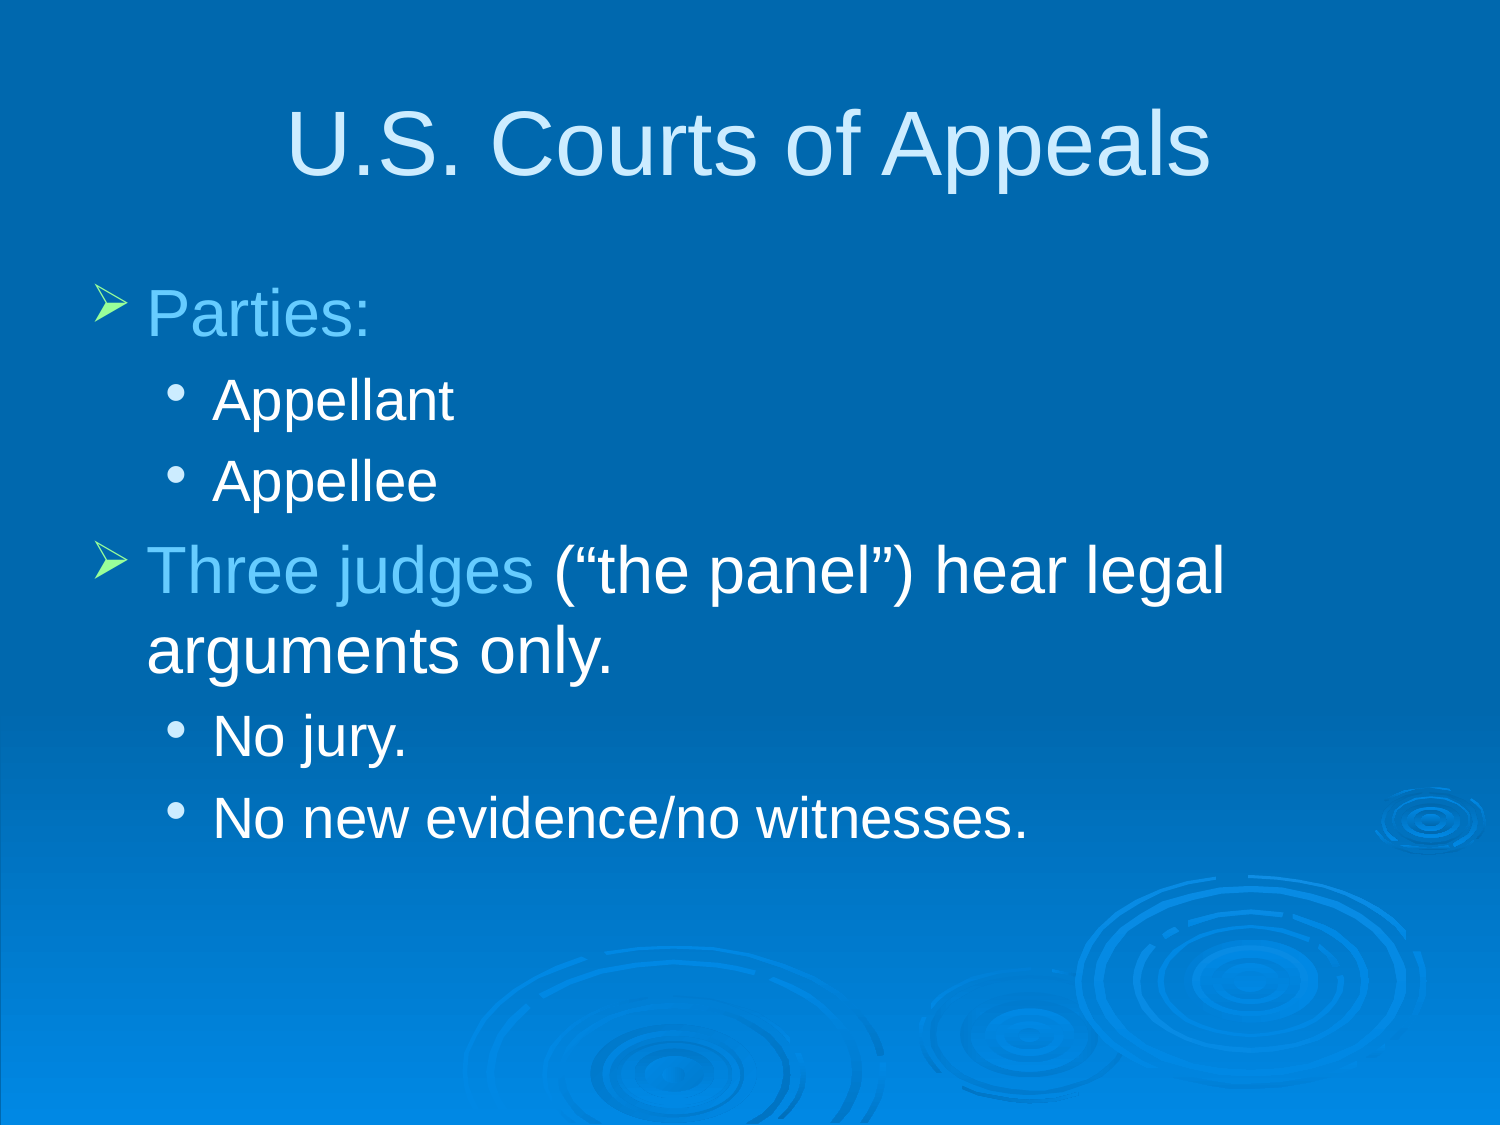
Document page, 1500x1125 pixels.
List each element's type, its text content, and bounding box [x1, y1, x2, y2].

title U.S. Courts of Appeals [74, 45, 1426, 233]
list Parties: Appellant Appellee Three judges (“the panel”) hear legal arguments only. No jury. No new evidence/no witnesses. [74, 262, 1426, 1006]
